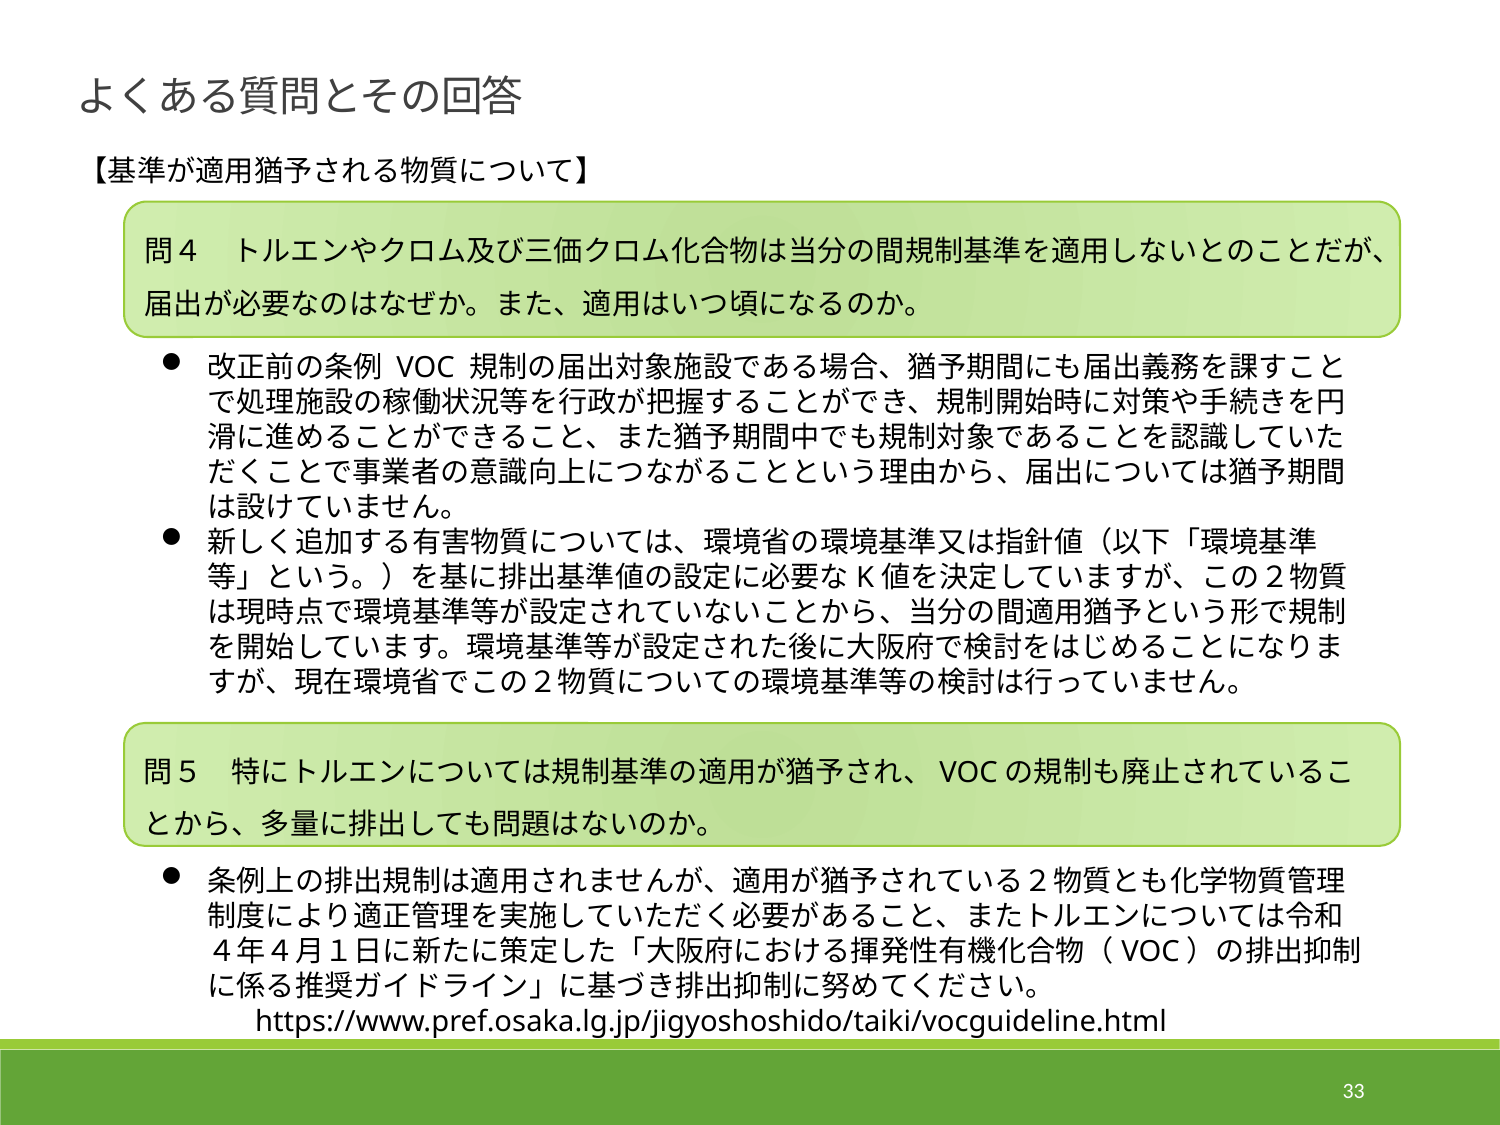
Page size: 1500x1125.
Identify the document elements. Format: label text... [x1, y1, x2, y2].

text_box 【基準が適用猶予される物質について】 [63, 144, 619, 195]
text_box 改正前の条例 VOC 規制の届出対象施設である場合、猶予期間にも届出義務を課すことで処理施設の稼働状況等を行政が把握することができ、規制開始時に対策や手続きを円滑に進めることができること、また猶予期間中でも規制対象であることを認識していただくことで事業者の意識向上につながることという理由から、届出については猶予期間は設けていません。 新しく追加する有害物質については、環境省の環境基準又は指針値（以下「環境基準等」という。）を基に排出基準値の設定に必要なK値を決定していますが、この２物質は現時点で環境基準等が設定されていないことから、当分の間適用猶予という形で規制を開始しています。環境基準等が設定された後に大阪府で検討をはじめることになりますが、現在環境省でこの２物質についての環境基準等の検討は行っていません。 [145, 341, 1379, 706]
text_box よくある質問とその回答 [61, 20, 1413, 128]
text_box 問５ 特にトルエンについては規制基準の適用が猶予され、VOCの規制も廃止されていることから、多量に排出しても問題はないのか。 [123, 721, 1402, 847]
text_box 条例上の排出規制は適用されませんが、適用が猶予されている２物質とも化学物質管理制度により適正管理を実施していただく必要があること、またトルエンについては令和４年４月１日に新たに策定した「大阪府における揮発性有機化合物（VOC）の排出抑制に係る推奨ガイドライン」に基づき排出抑制に努めてください。 https://www.pref.osaka.lg.jp/jigyoshoshido/taiki/vocguideline.html [145, 854, 1379, 1045]
slide_number 33 [1218, 1059, 1380, 1120]
text_box 問４ トルエンやクロム及び三価クロム化合物は当分の間規制基準を適用しないとのことだが、届出が必要なのはなぜか。また、適用はいつ頃になるのか。 [123, 200, 1402, 339]
